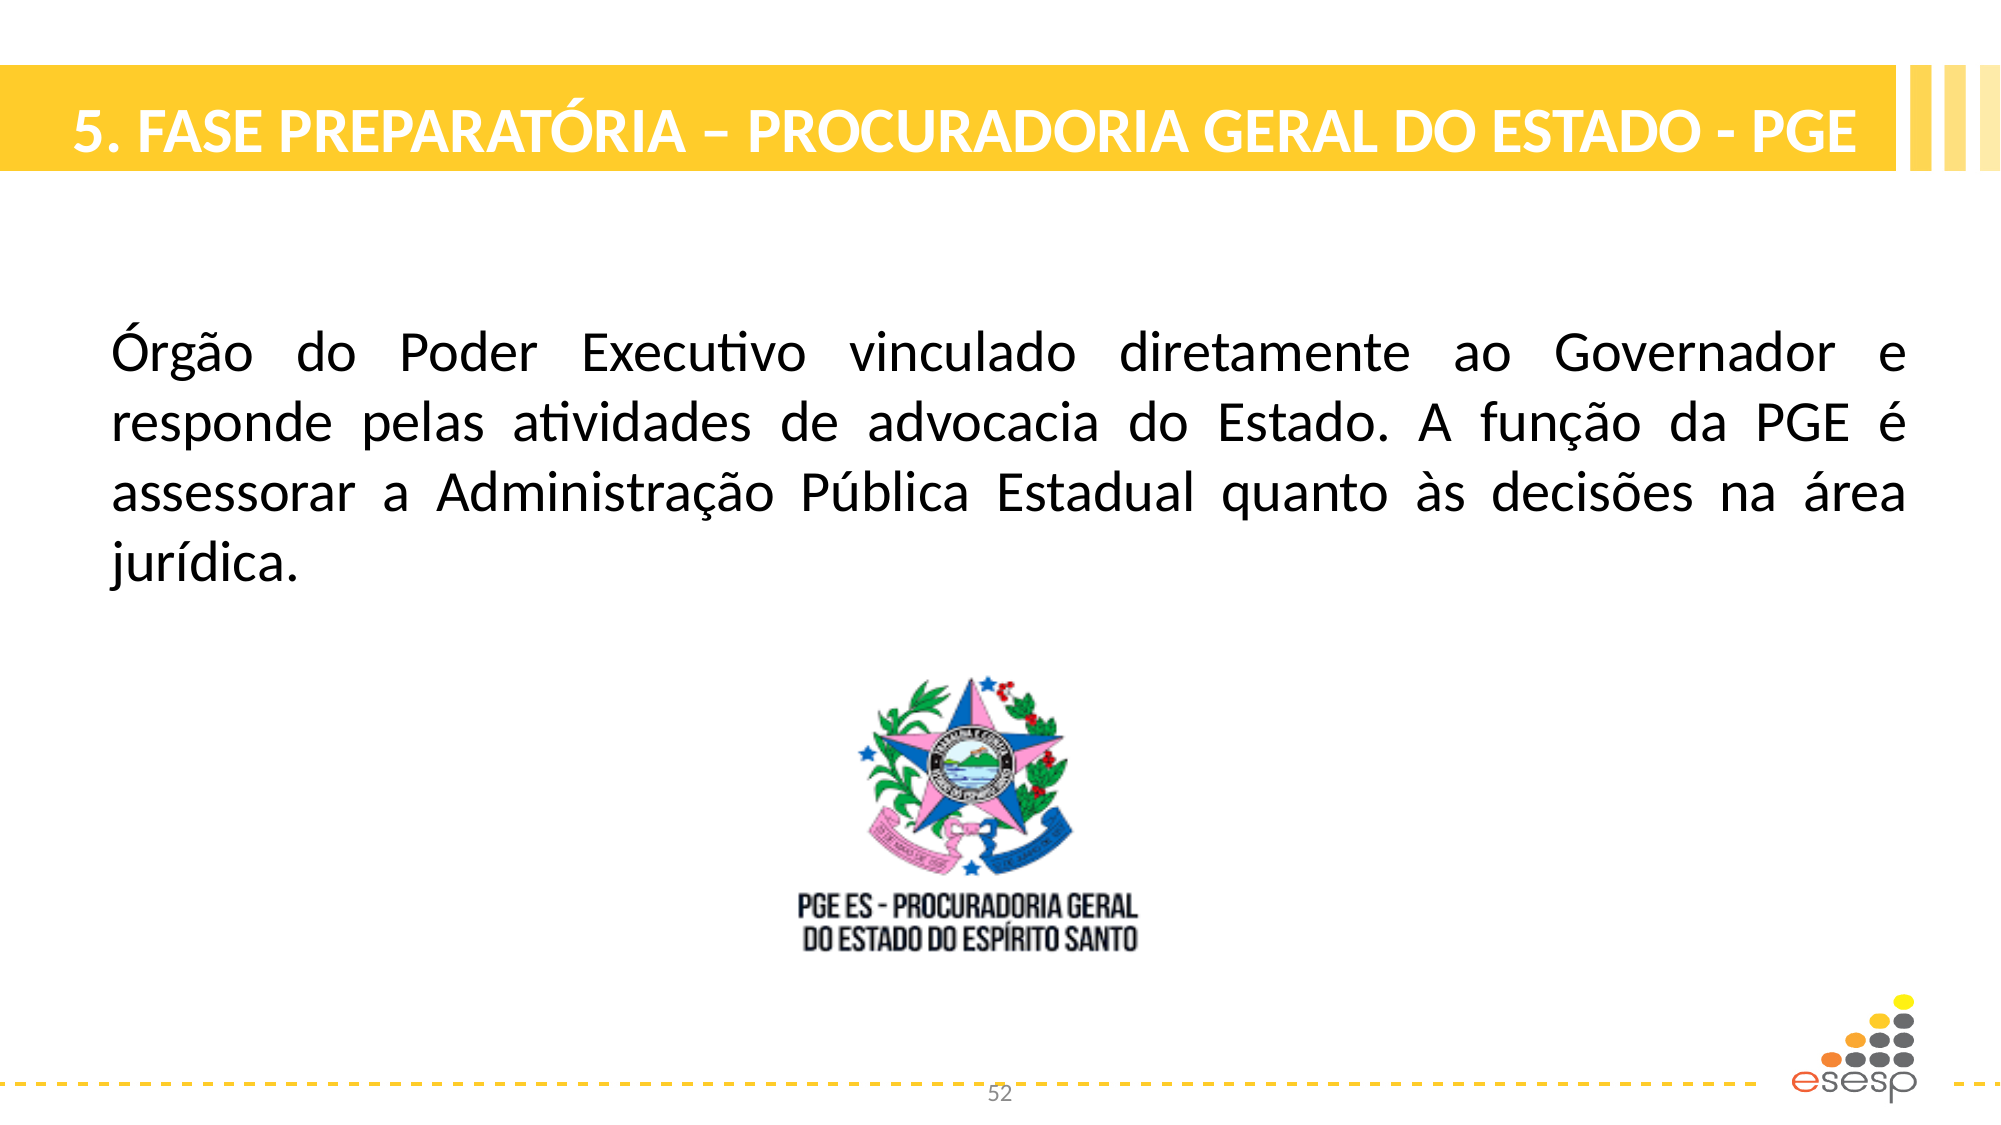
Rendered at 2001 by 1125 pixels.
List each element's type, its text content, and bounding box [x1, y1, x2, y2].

text_box Órgão do Poder Executivo vinculado diretamente ao Governador e responde pelas atividades de advocacia do Estado. A função da PGE é assessorar a Administração Pública Estadual quanto às decisões na área jurídica. [96, 235, 1923, 601]
picture [0, 0, 2001, 1125]
title 5. FASE PREPARATÓRIA – PROCURADORIA GERAL DO ESTADO - PGE [57, 66, 1884, 173]
slide_number 52 [249, 1058, 1750, 1125]
